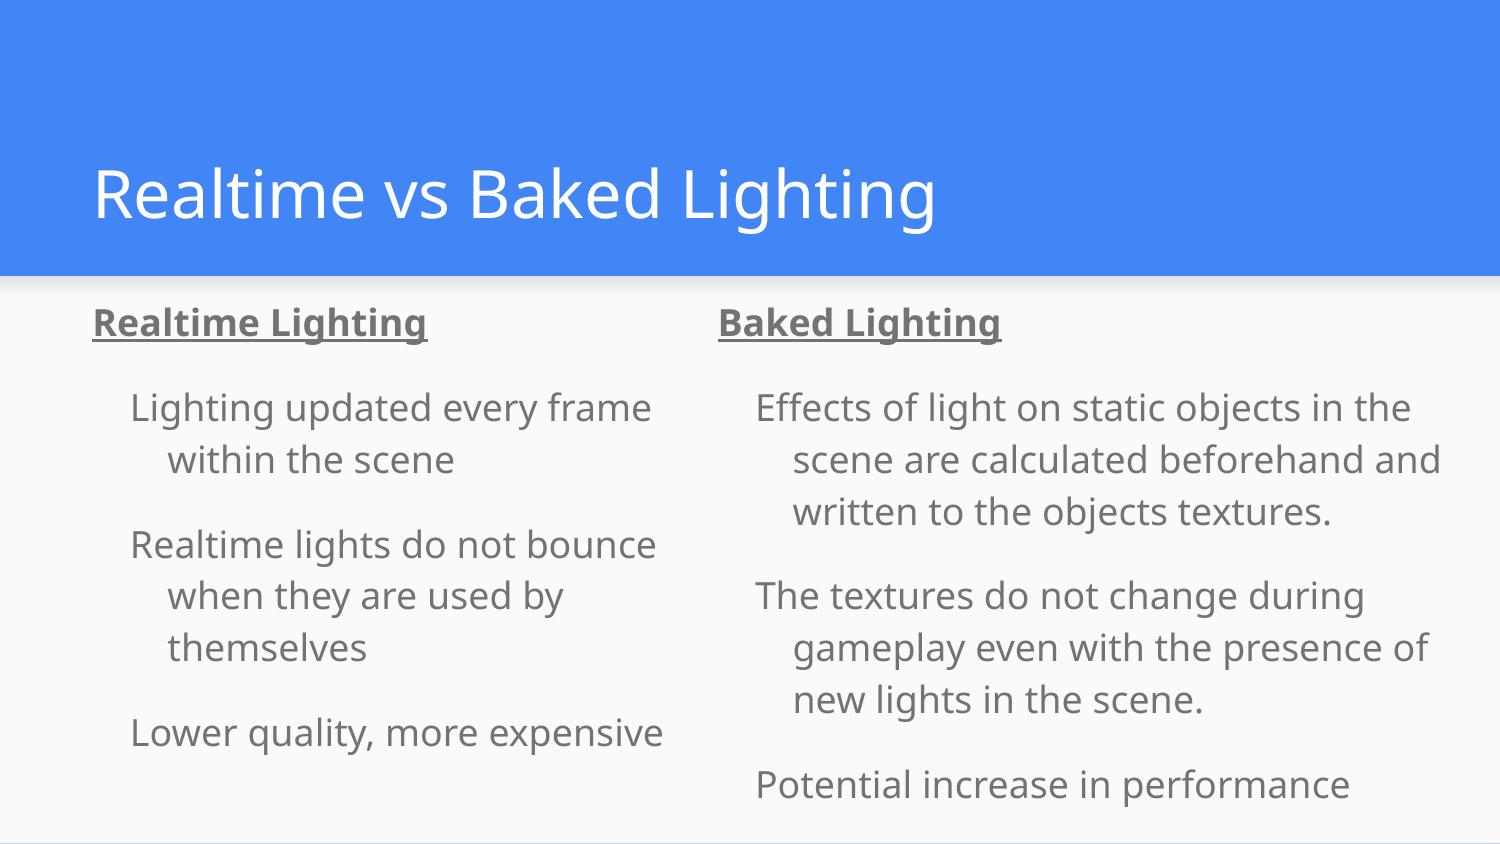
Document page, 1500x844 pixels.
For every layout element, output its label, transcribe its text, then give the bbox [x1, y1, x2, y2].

title Realtime vs Baked Lighting [77, 121, 1427, 248]
list Baked Lighting Effects of light on static objects in the scene are calculated beforehand and written to the objects textures. The textures do not change during gameplay even with the presence of new lights in the scene. Potential increase in performance [702, 277, 1500, 722]
list Realtime Lighting Lighting updated every frame within the scene Realtime lights do not bounce when they are used by themselves Lower quality, more expensive [77, 277, 691, 807]
